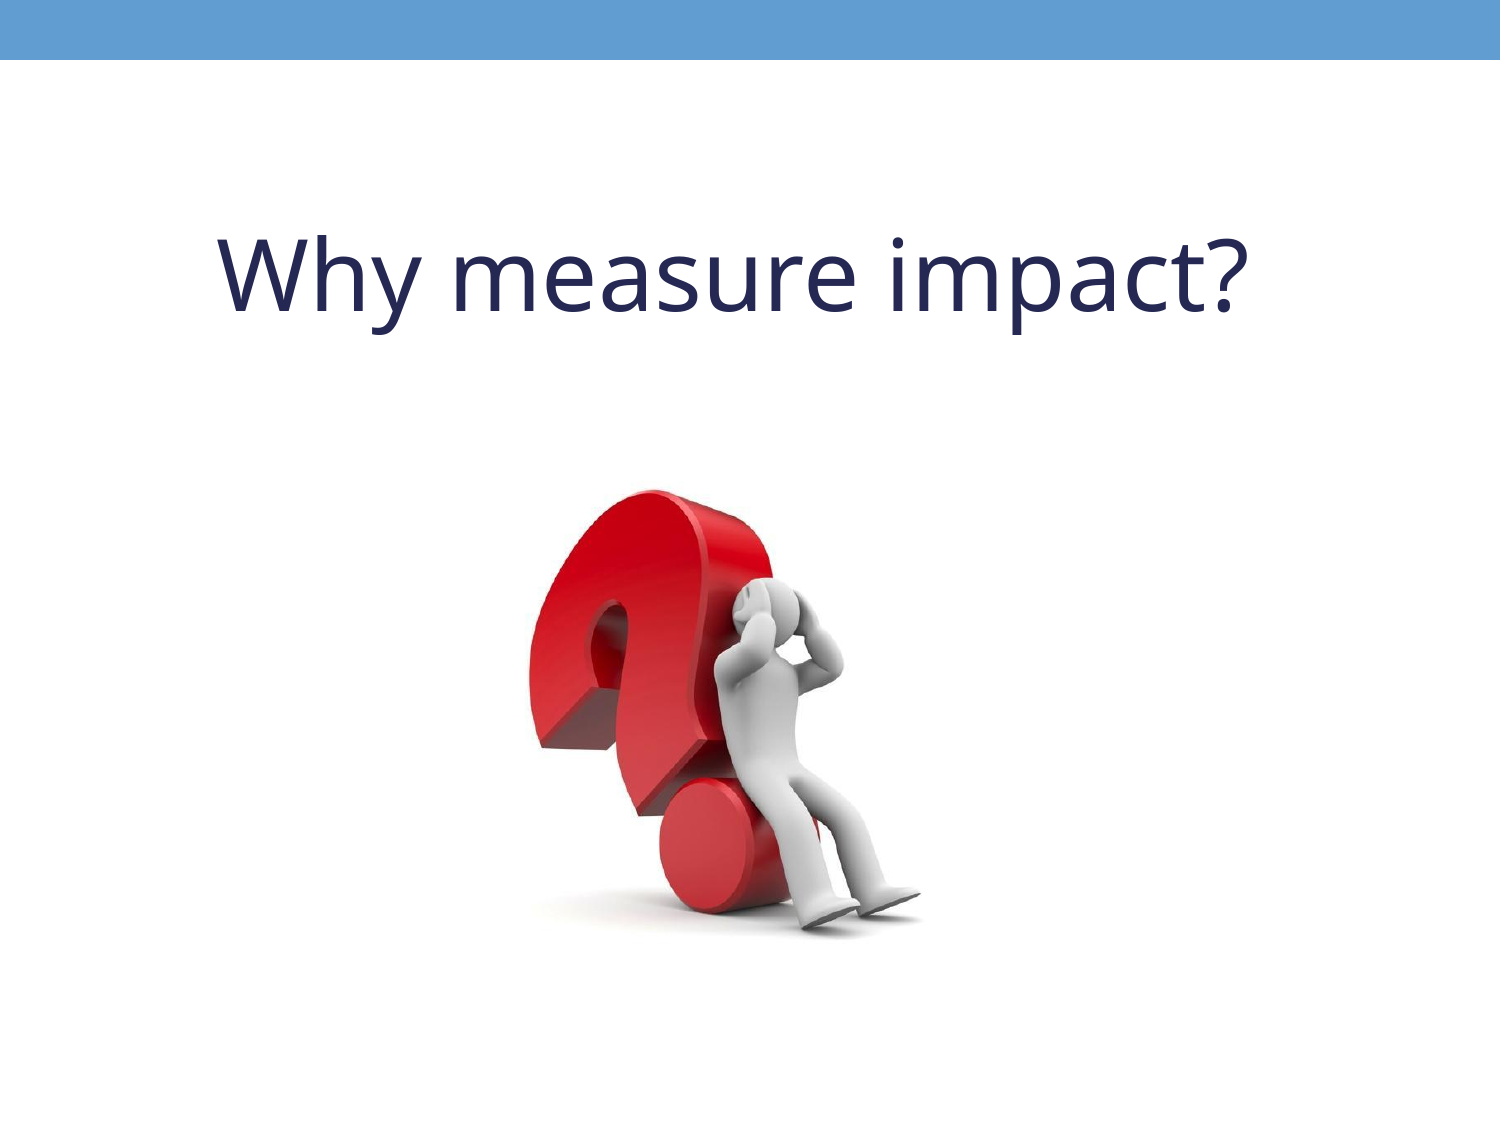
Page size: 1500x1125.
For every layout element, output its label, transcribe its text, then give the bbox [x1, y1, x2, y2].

picture [444, 401, 999, 1007]
title Why measure impact? [165, 190, 1302, 353]
